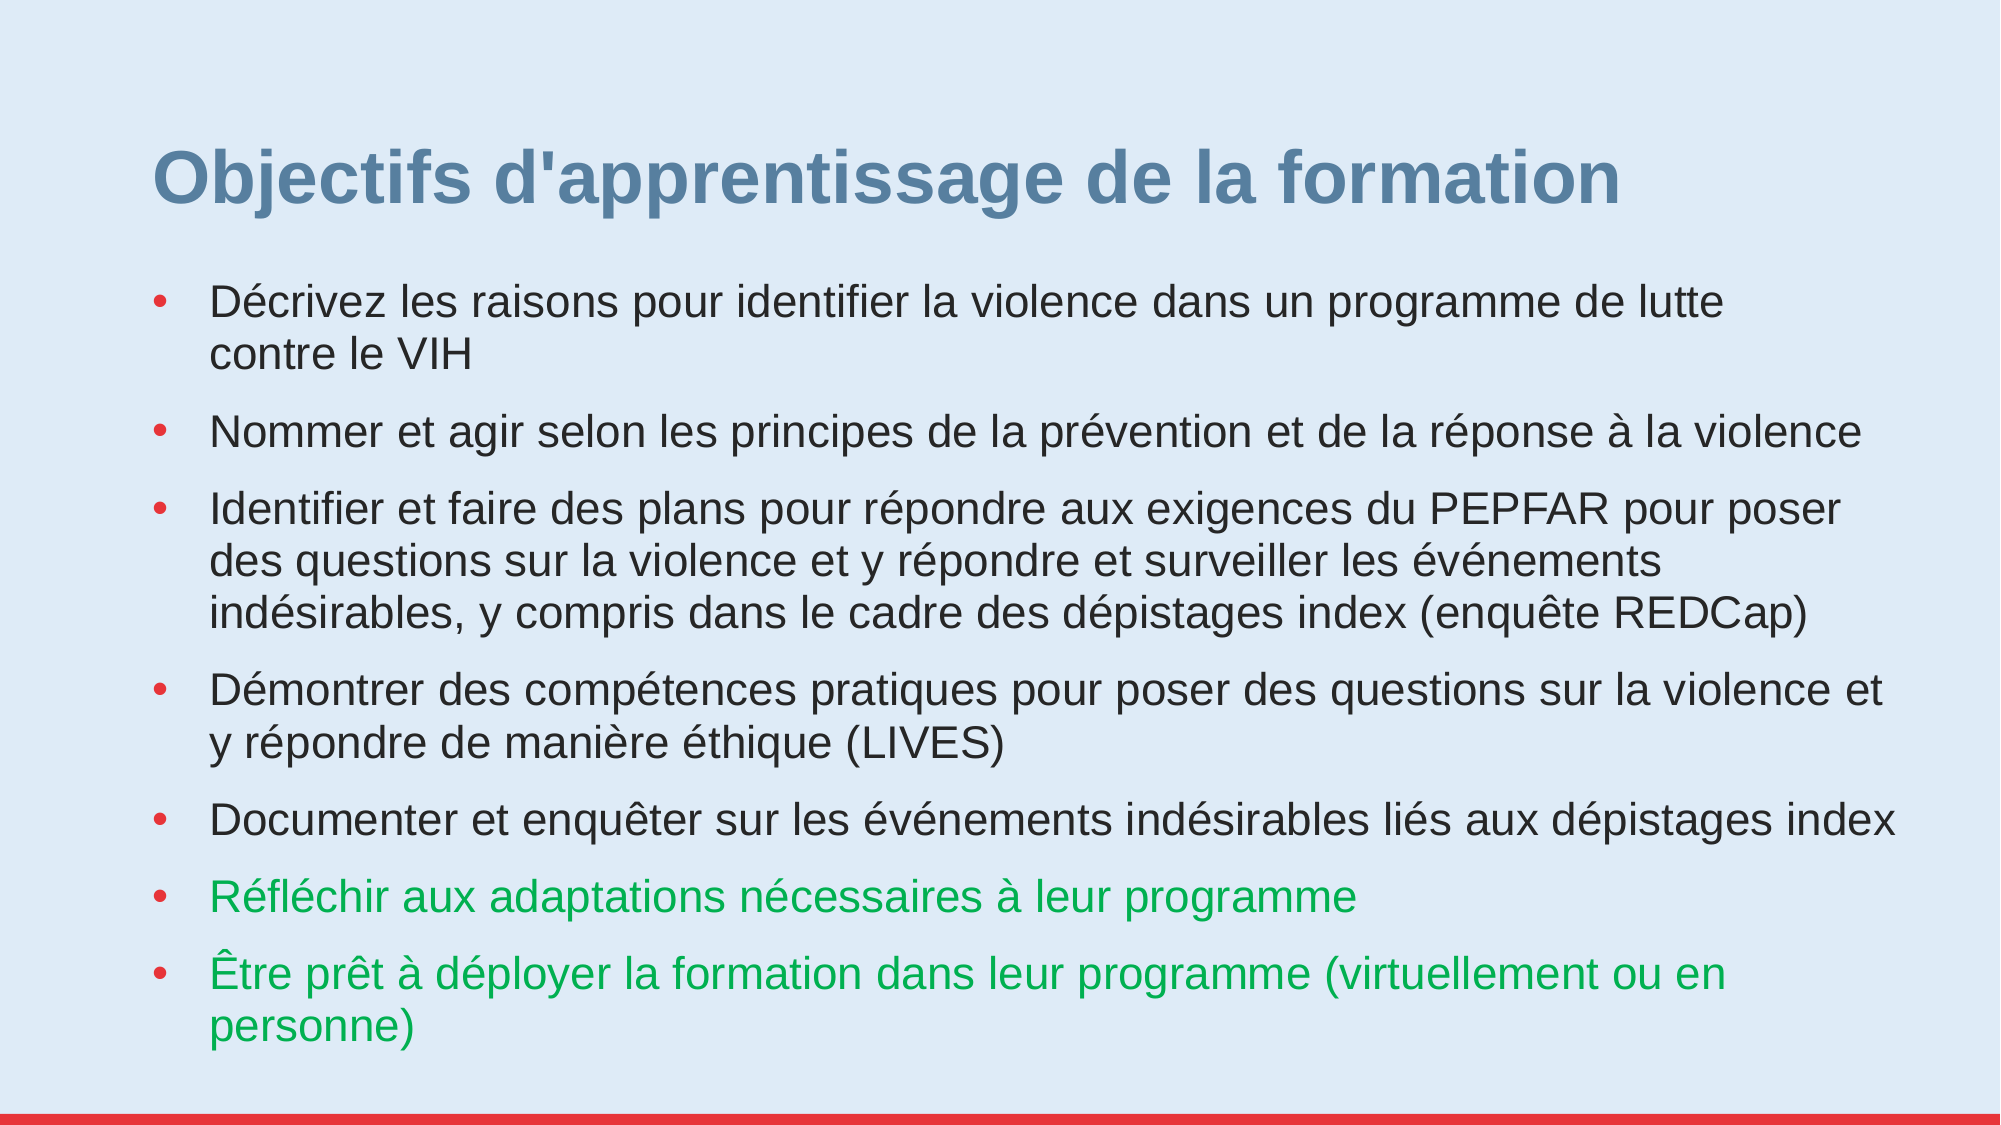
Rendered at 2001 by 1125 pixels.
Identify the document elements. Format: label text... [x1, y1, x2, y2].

list Décrivez les raisons pour identifier la violence dans un programme de lutte contre le VIH Nommer et agir selon les principes de la prévention et de la réponse à la violence Identifier et faire des plans pour répondre aux exigences du PEPFAR pour poser des questions sur la violence et y répondre et surveiller les événements indésirables, y compris dans le cadre des dépistages index (enquête REDCap) Démontrer des compétences pratiques pour poser des questions sur la violence et y répondre de manière éthique (LIVES) Documenter et enquêter sur les événements indésirables liés aux dépistages index Réfléchir aux adaptations nécessaires à leur programme Être prêt à déployer la formation dans leur programme (virtuellement ou en personne) [137, 268, 1922, 1078]
title Objectifs d'apprentissage de la formation [137, 96, 1863, 228]
